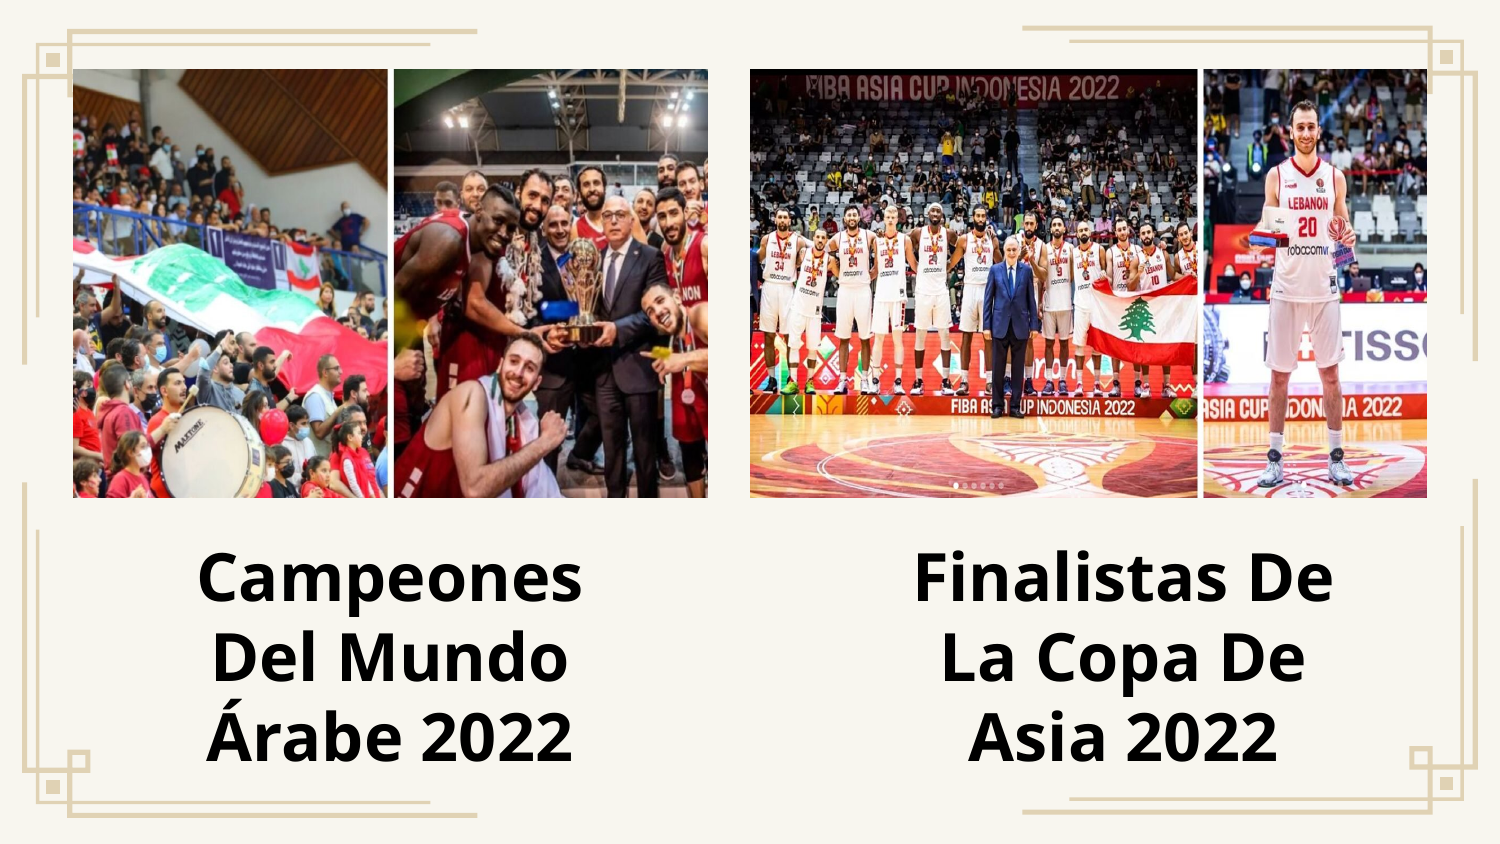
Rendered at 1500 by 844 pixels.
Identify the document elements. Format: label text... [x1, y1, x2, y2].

text_box Campeones Del Mundo Árabe 2022 [154, 606, 626, 704]
picture [749, 69, 1427, 498]
picture [73, 69, 708, 498]
text_box Finalistas De La Copa De Asia 2022 [888, 606, 1360, 704]
